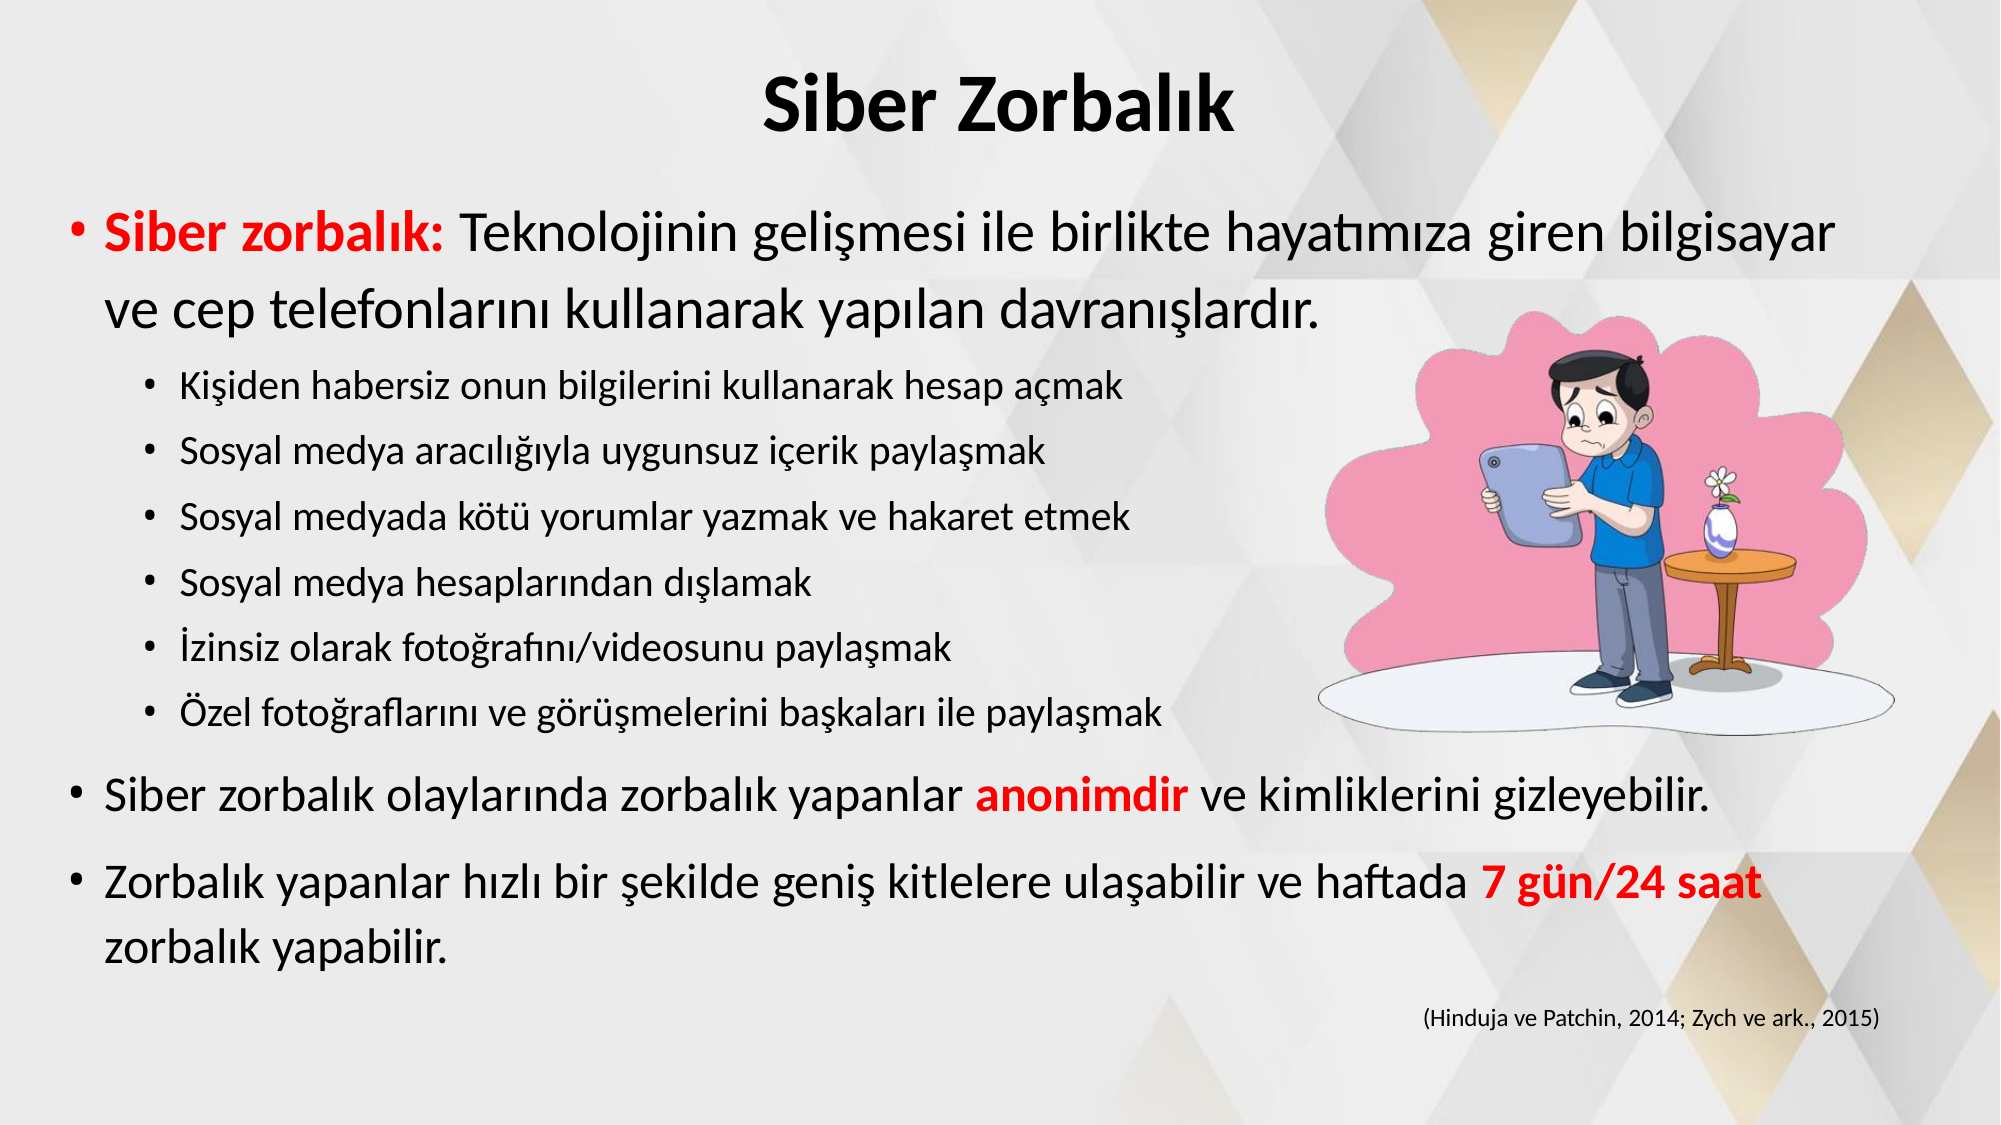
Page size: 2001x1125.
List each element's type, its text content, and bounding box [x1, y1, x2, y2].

text_box Siber zorbalık: Teknolojinin gelişmesi ile birlikte hayatımıza giren bilgisayar ve cep telefonlarını kullanarak yapılan davranışlardır. Kişiden habersiz onun bilgilerini kullanarak hesap açmak Sosyal medya aracılığıyla uygunsuz içerik paylaşmak Sosyal medyada kötü yorumlar yazmak ve hakaret etmek Sosyal medya hesaplarından dışlamak İzinsiz olarak fotoğrafını/videosunu paylaşmak Özel fotoğraflarını ve görüşmelerini başkaları ile paylaşmak Siber zorbalık olaylarında zorbalık yapanlar anonimdir ve kimliklerini gizleyebilir. Zorbalık yapanlar hızlı bir şekilde geniş kitlelere ulaşabilir ve haftada 7 gün/24 saat zorbalık yapabilir. (Hinduja ve Patchin, 2014; Zych ve ark., 2015) [64, 184, 1882, 1031]
picture [0, 0, 2000, 1125]
title Siber Zorbalık [760, 46, 1240, 184]
